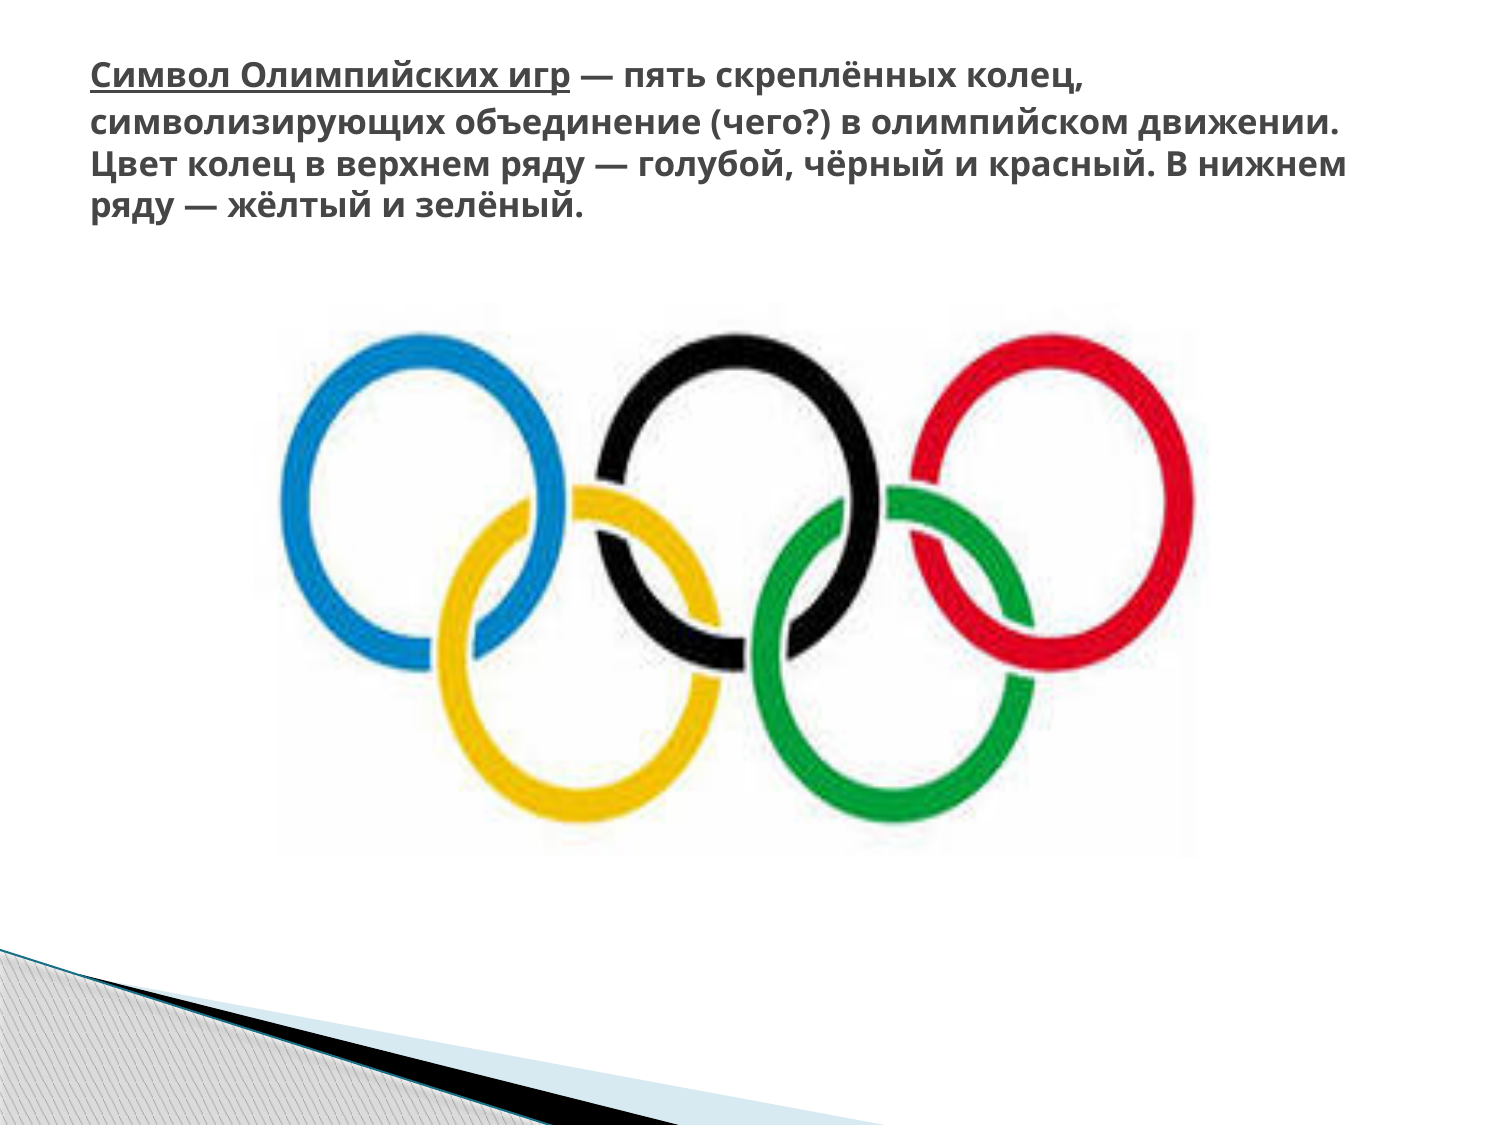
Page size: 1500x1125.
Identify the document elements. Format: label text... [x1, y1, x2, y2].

title Символ Олимпийских игр — пять скреплённых колец, символизирующих объединение (чего?) в олимпийском движении. Цвет колец в верхнем ряду — голубой, чёрный и красный. В нижнем ряду — жёлтый и зелёный. [75, 45, 1425, 233]
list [253, 302, 1223, 859]
